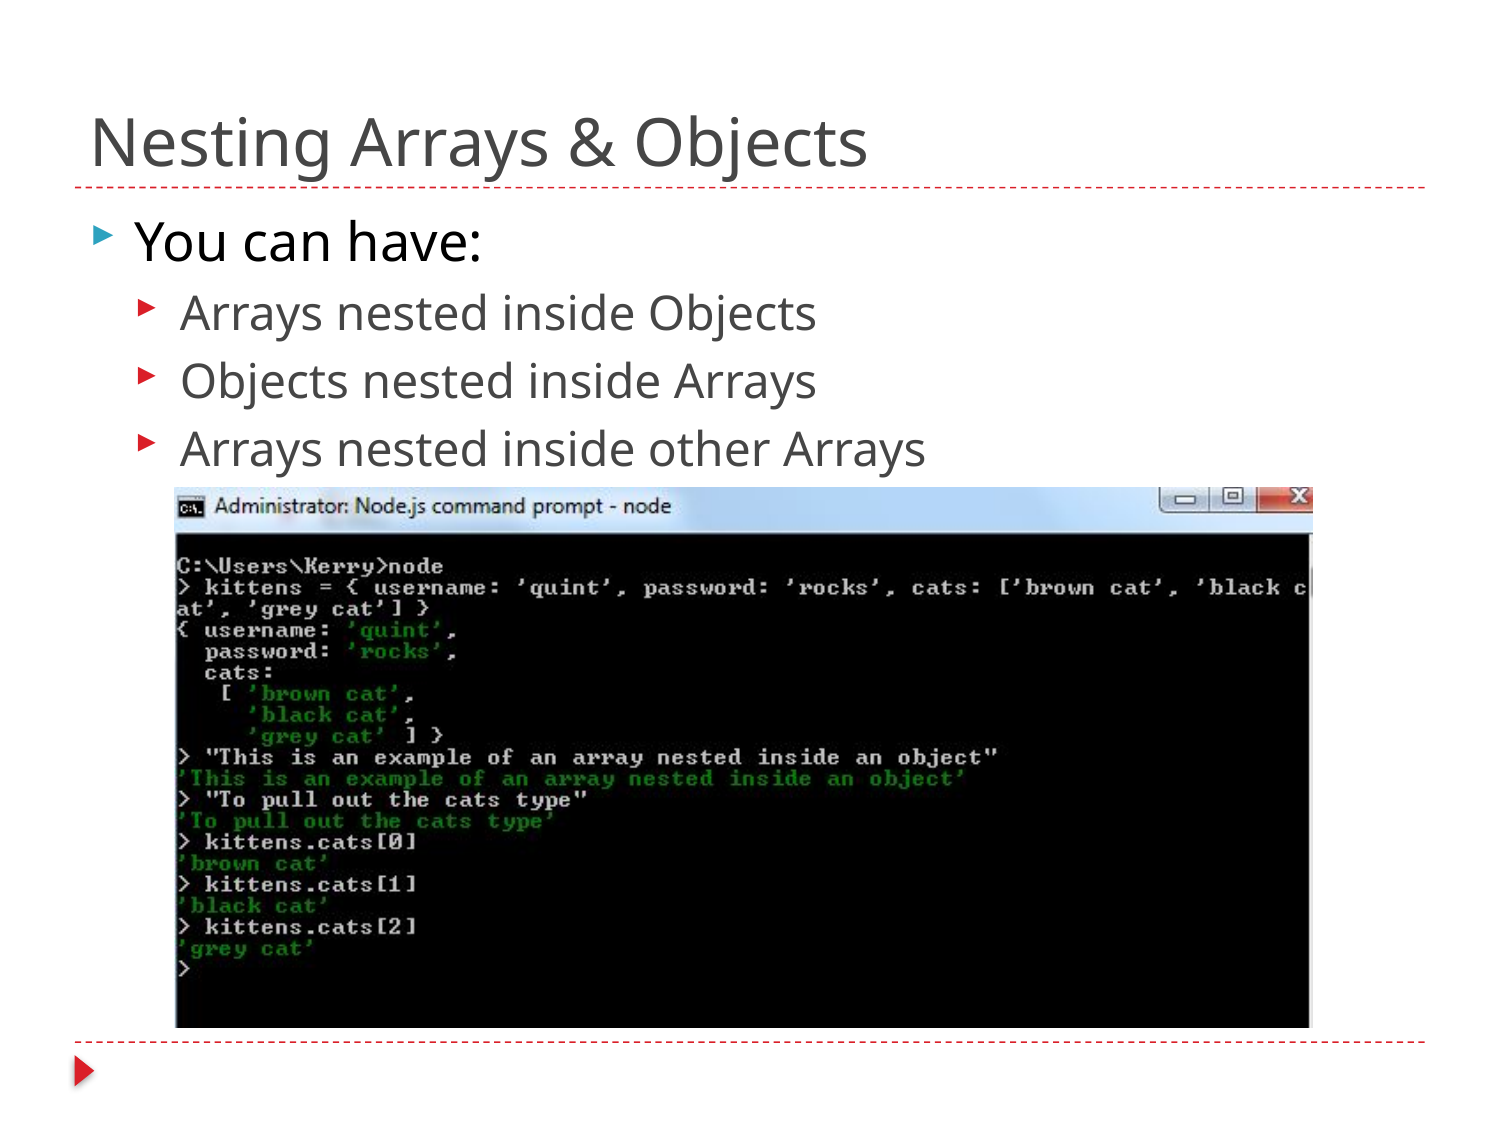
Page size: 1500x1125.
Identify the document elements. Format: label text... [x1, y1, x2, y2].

list You can have: Arrays nested inside Objects Objects nested inside Arrays Arrays nested inside other Arrays [75, 200, 1425, 1010]
title Nesting Arrays & Objects [75, 24, 1425, 188]
picture [174, 487, 1313, 1029]
